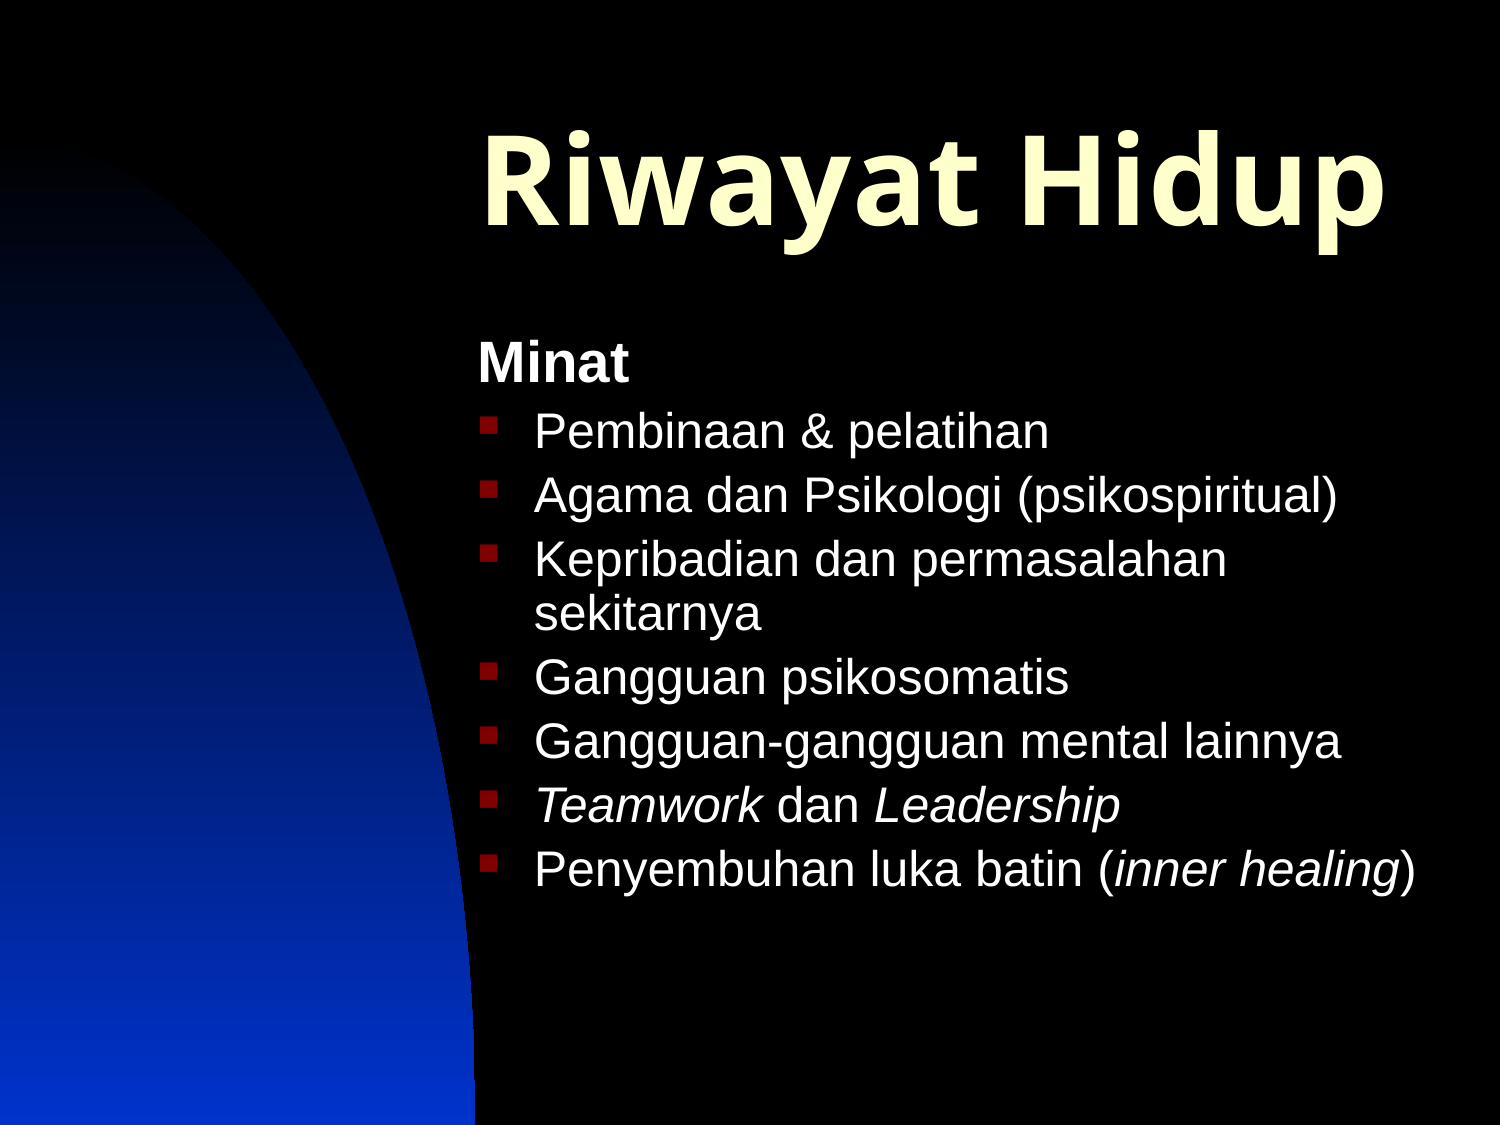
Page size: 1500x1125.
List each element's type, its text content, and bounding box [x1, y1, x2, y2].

title Riwayat Hidup [462, 99, 1463, 288]
list Minat Pembinaan & pelatihan Agama dan Psikologi (psikospiritual) Kepribadian dan permasalahan sekitarnya Gangguan psikosomatis Gangguan-gangguan mental lainnya Teamwork dan Leadership Penyembuhan luka batin (inner healing) [462, 324, 1463, 1001]
